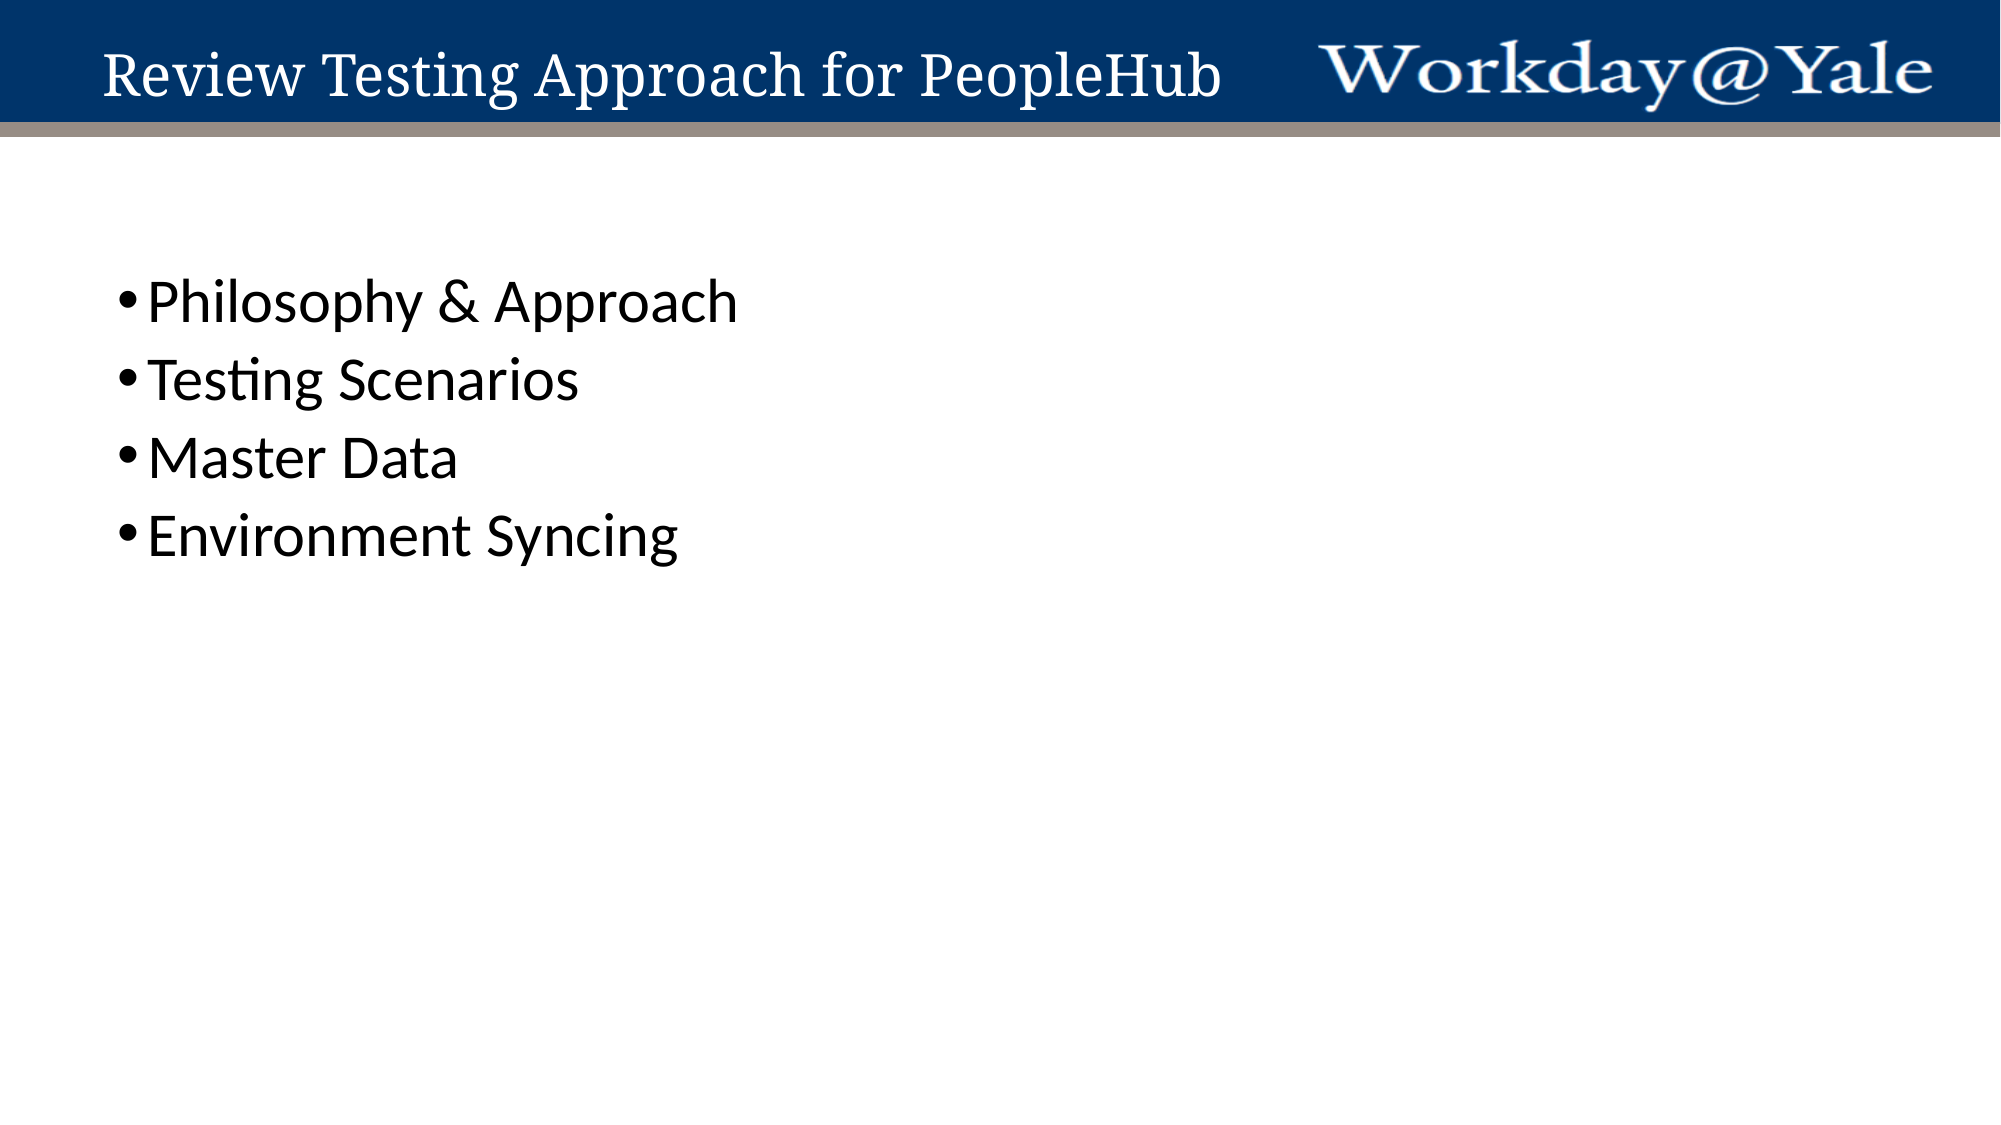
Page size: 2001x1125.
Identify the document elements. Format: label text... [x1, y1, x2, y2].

title Review Testing Approach for PeopleHub [102, 45, 1929, 110]
list Philosophy & Approach Testing Scenarios Master Data Environment Syncing [102, 256, 1953, 768]
picture [1208, 26, 1965, 113]
